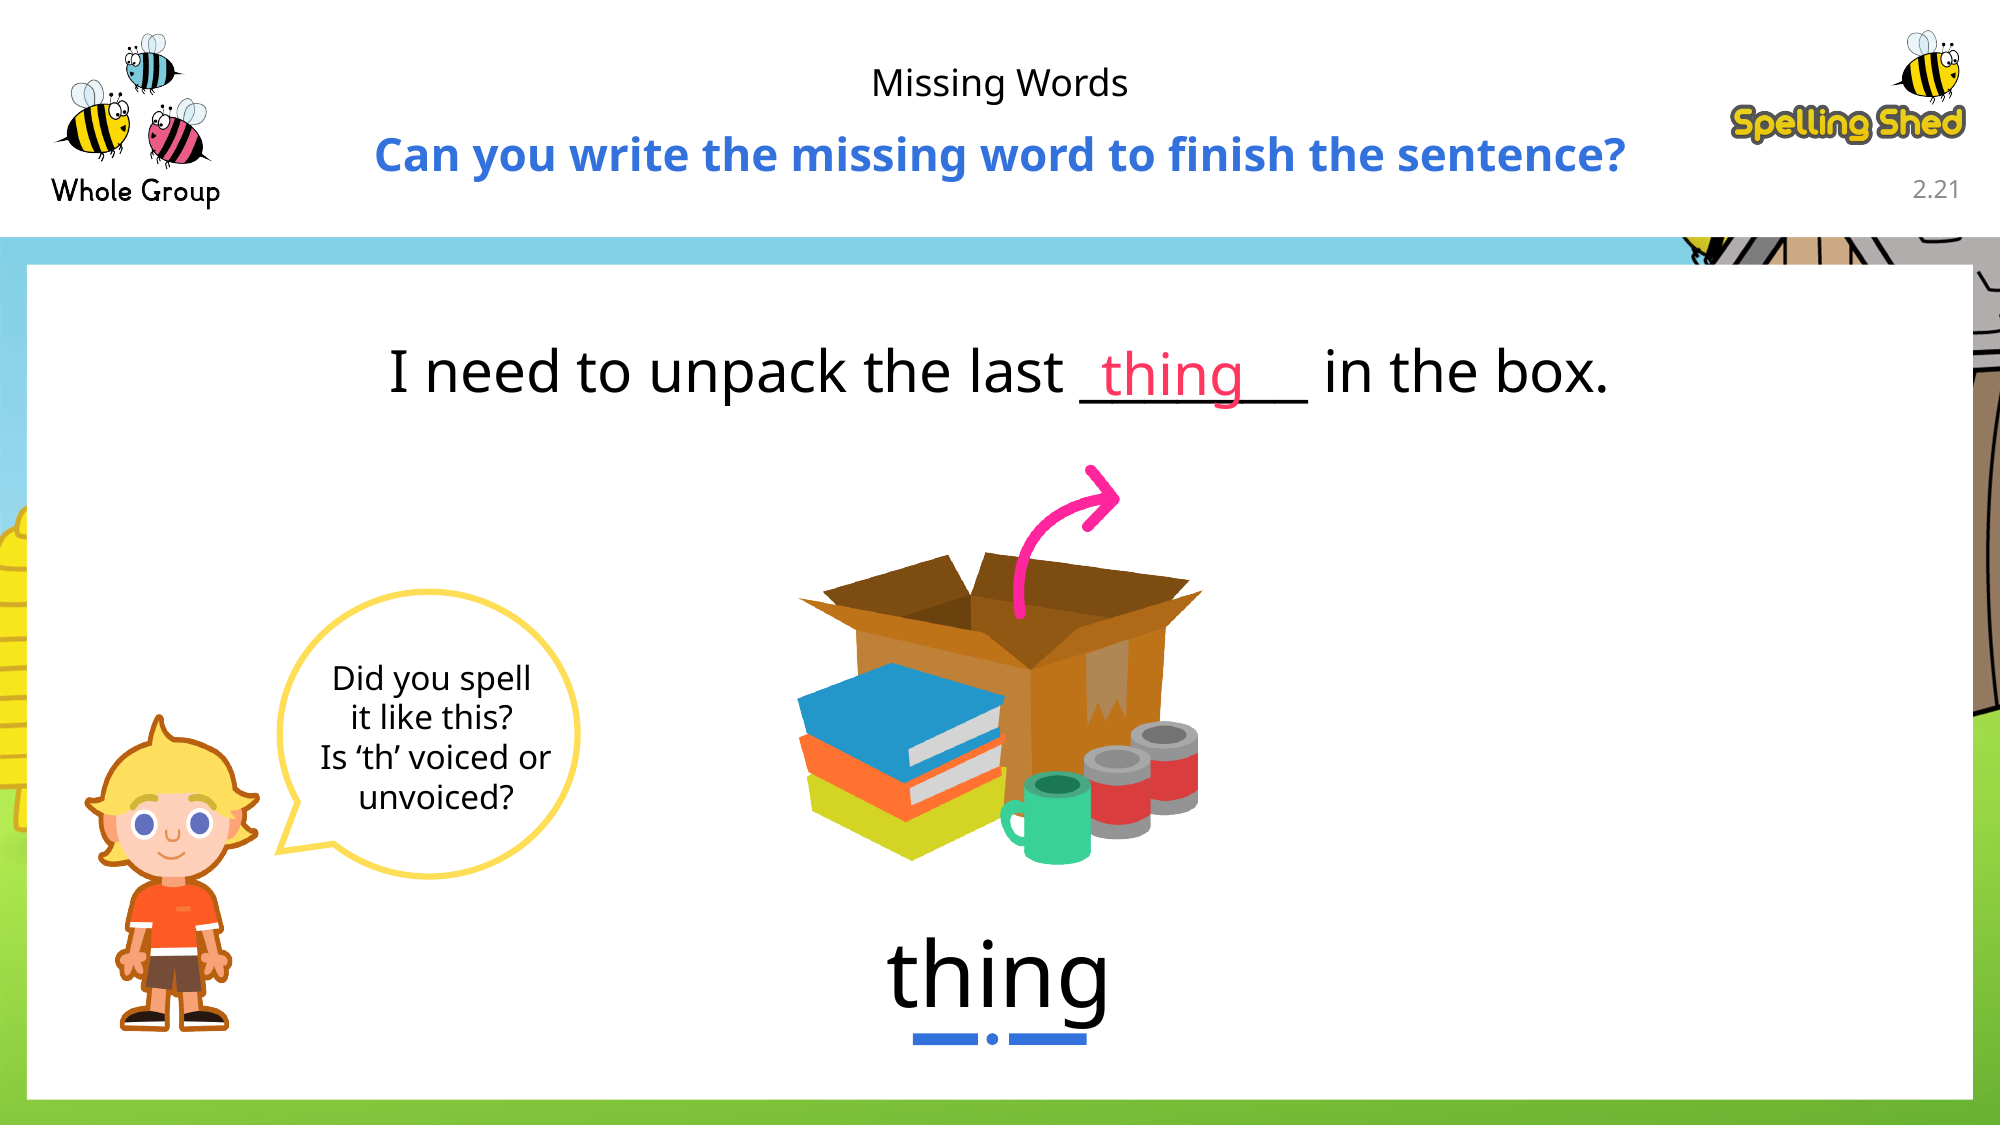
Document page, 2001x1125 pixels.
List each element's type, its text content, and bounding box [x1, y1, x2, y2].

text_box I need to unpack the last _______ in the box. [229, 335, 1771, 447]
picture [0, 238, 2000, 1125]
list Can you write the missing word to finish the sentence? [312, 126, 1687, 187]
slide_number 2.20 [1882, 160, 1978, 221]
text_box thing [1084, 329, 1278, 415]
text_box thing [871, 908, 1129, 1034]
list Missing Words [573, 56, 1427, 109]
picture [49, 33, 221, 210]
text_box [912, 1033, 1087, 1046]
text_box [84, 591, 578, 1032]
picture [1730, 30, 1966, 145]
